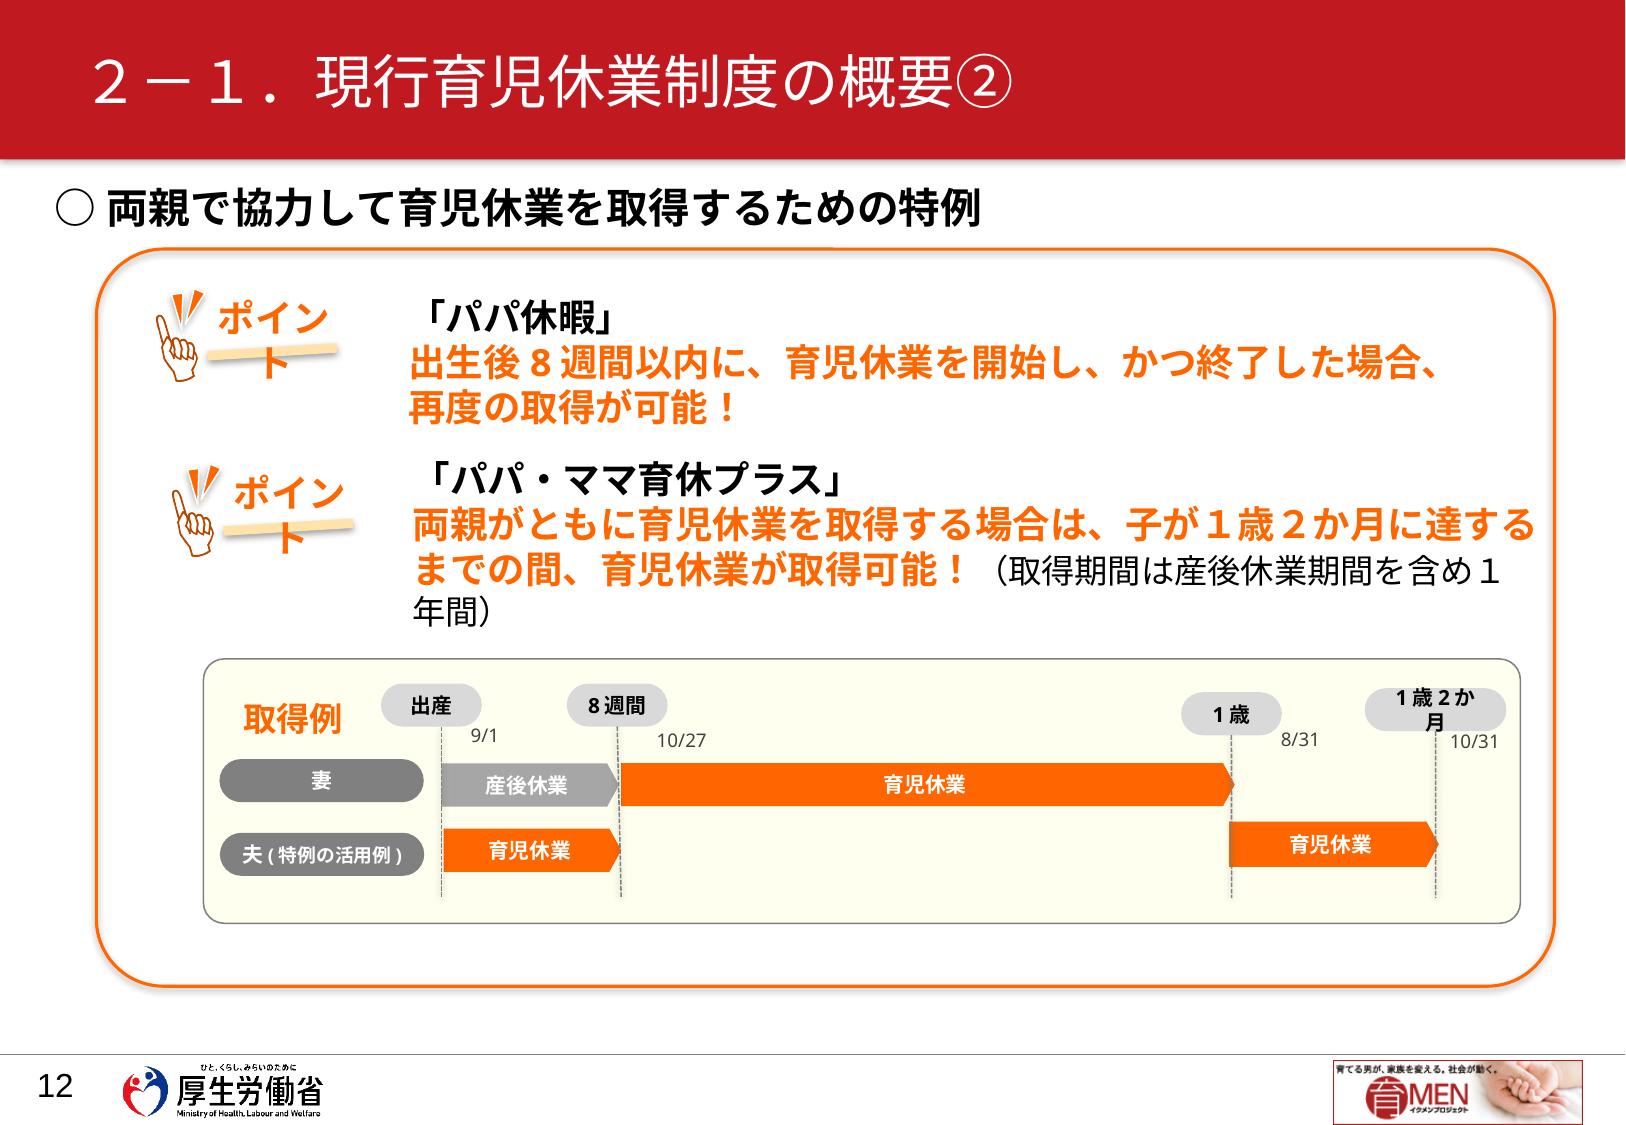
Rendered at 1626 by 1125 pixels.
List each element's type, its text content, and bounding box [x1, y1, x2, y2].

text_box 夫(特例の活用例) [217, 830, 427, 878]
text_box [148, 287, 354, 388]
text_box 1歳 [1178, 690, 1285, 738]
text_box 取得例 [211, 675, 375, 741]
text_box 育児休業 [448, 826, 611, 874]
text_box 育児休業 [1236, 819, 1430, 870]
title ２－１．現行育児休業制度の概要② [81, 45, 1544, 152]
text_box 妻 [217, 756, 426, 805]
text_box 8/31 [1270, 727, 1331, 750]
text_box 出産 [378, 681, 484, 729]
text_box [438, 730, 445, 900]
text_box 「パパ・ママ育休プラス」 両親がともに育児休業を取得する場合は、子が１歳２か月に達するまでの間、育児休業が取得可能！（取得期間は産後休業期間を含め１年間） [396, 500, 1556, 587]
text_box ○両親で協力して育児休業を取得するための特例 [38, 194, 1625, 284]
picture [109, 1053, 336, 1125]
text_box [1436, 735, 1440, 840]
text_box 1歳2か月 [1362, 686, 1509, 734]
text_box 10/31 [1444, 729, 1505, 752]
picture [1333, 1060, 1583, 1125]
text_box [201, 656, 1523, 926]
text_box 10/27 [651, 729, 712, 752]
text_box [95, 248, 1556, 987]
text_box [617, 726, 622, 899]
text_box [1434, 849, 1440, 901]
text_box 育児休業 [626, 761, 1225, 809]
text_box 9/1 [454, 723, 515, 747]
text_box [164, 462, 370, 563]
text_box 産後休業 [448, 761, 611, 809]
slide_number 11 [36, 1054, 109, 1114]
text_box 8週間 [564, 681, 670, 729]
